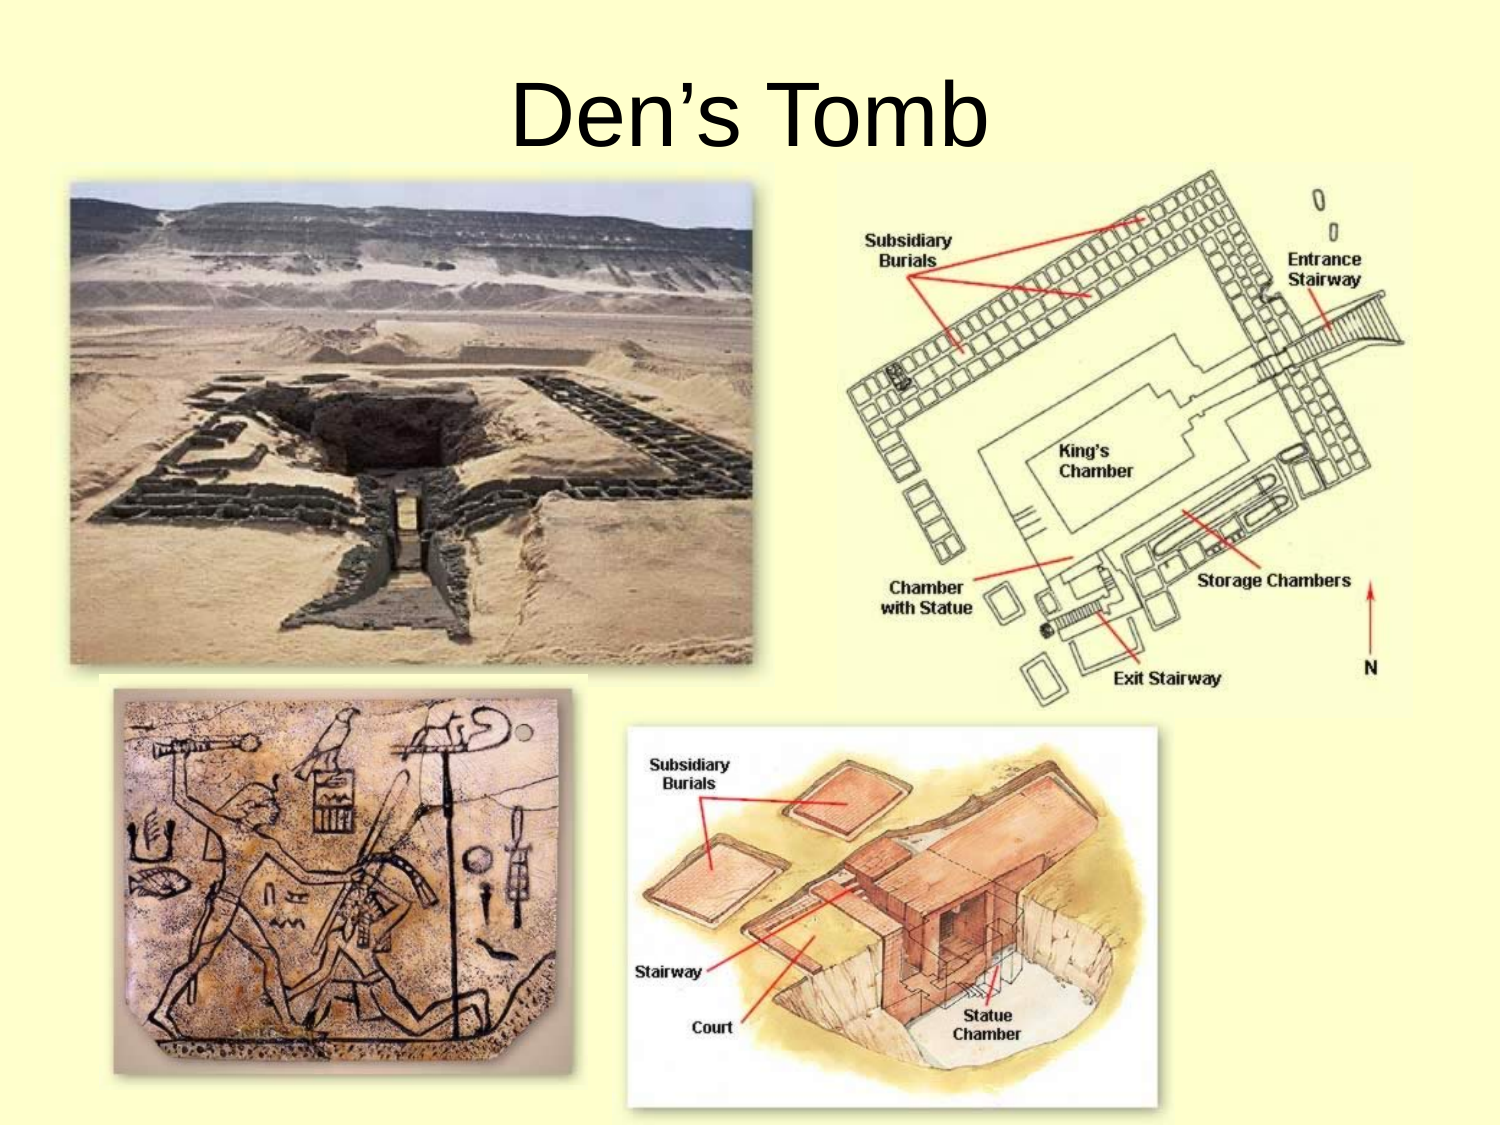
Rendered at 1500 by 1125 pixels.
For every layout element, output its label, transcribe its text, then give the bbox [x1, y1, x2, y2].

picture [612, 162, 1413, 1125]
picture [49, 162, 776, 1090]
title Den’s Tomb [75, 45, 1425, 175]
